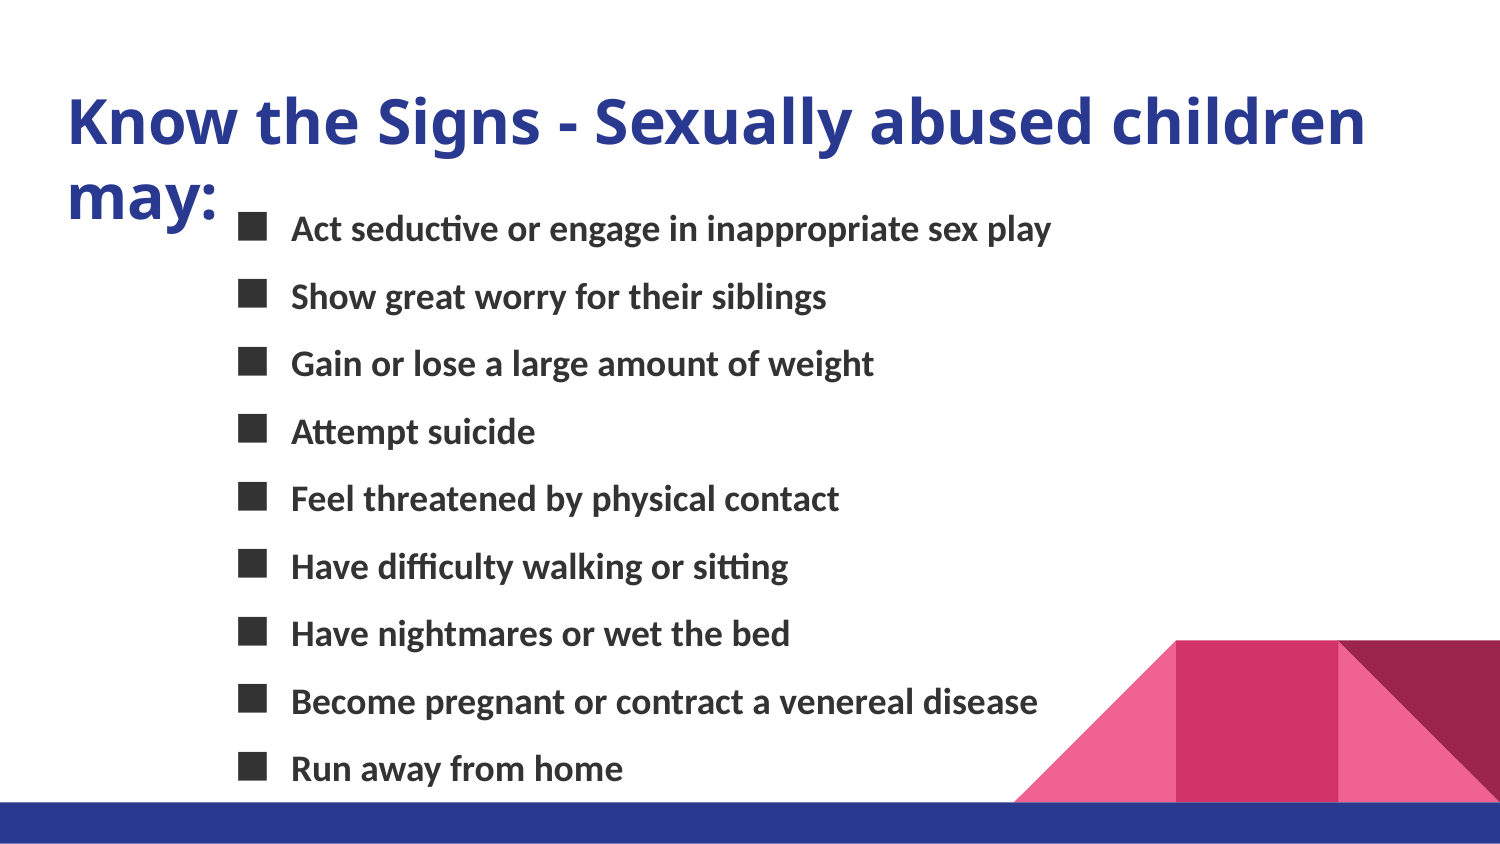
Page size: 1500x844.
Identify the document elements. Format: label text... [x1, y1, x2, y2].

list Act seductive or engage in inappropriate sex play Show great worry for their siblings Gain or lose a large amount of weight Attempt suicide Feel threatened by physical contact Have difficulty walking or sitting Have nightmares or wet the bed Become pregnant or contract a venereal disease Run away from home [51, 166, 1449, 799]
title Know the Signs - Sexually abused children may: [51, 67, 1449, 166]
